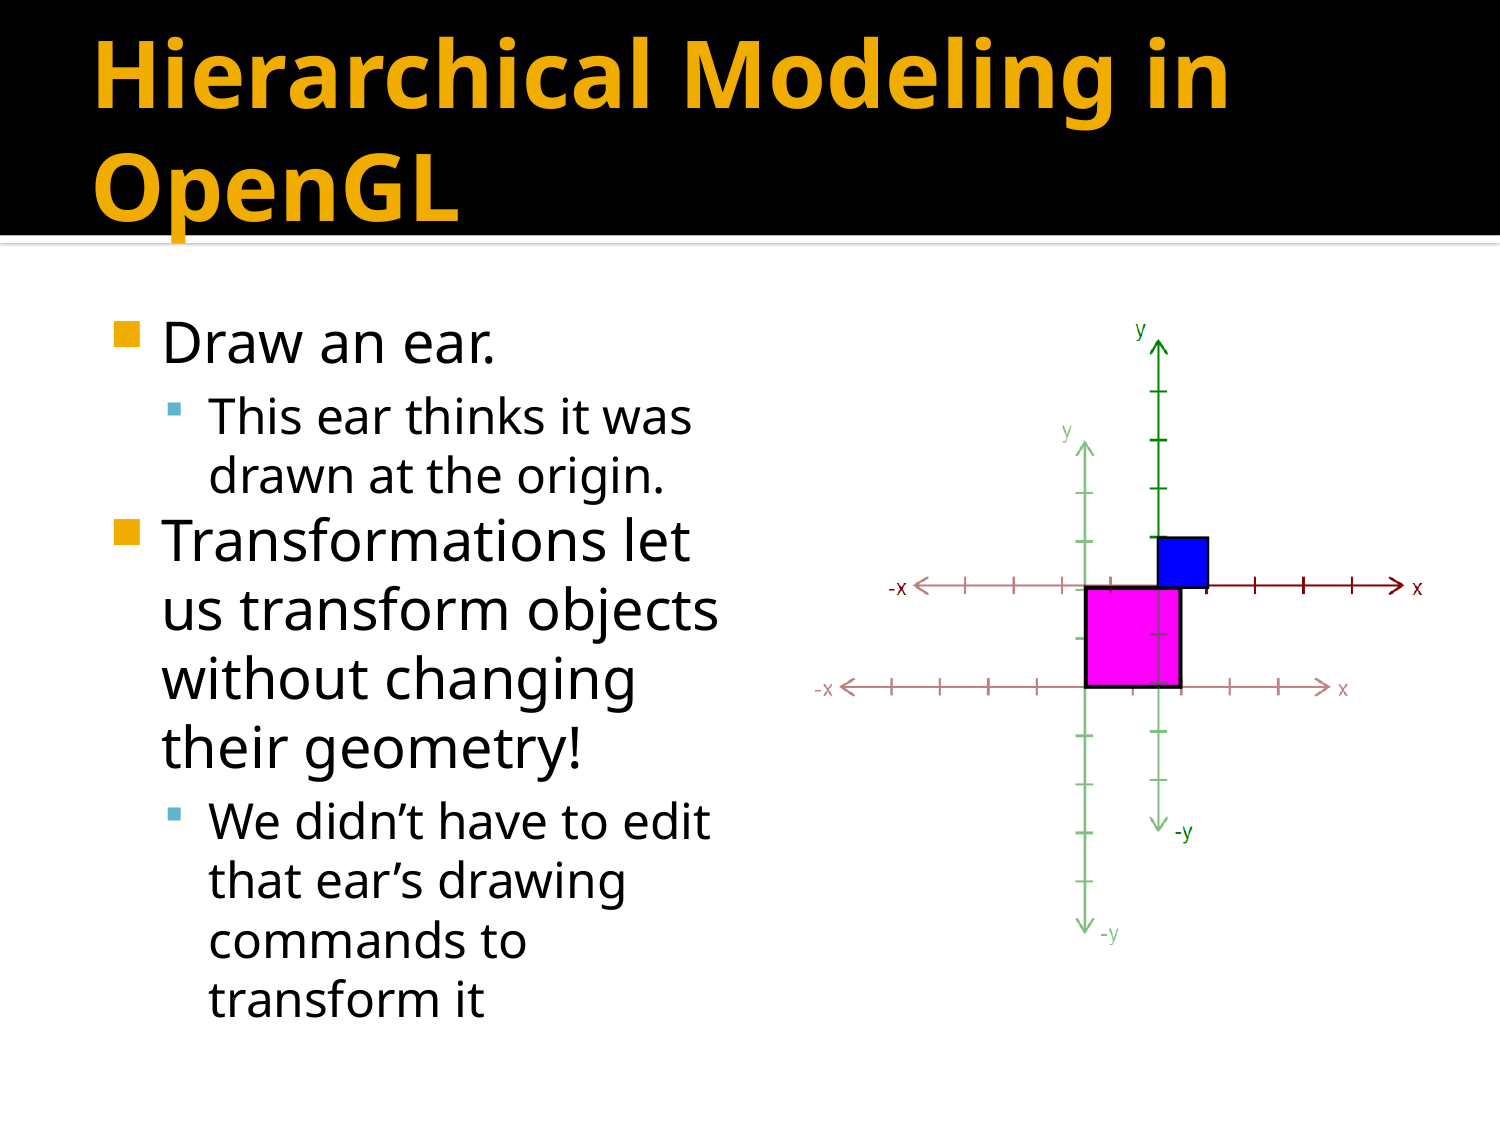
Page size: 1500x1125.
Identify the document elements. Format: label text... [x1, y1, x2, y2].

list Draw an ear. This ear thinks it was drawn at the origin. Transformations let us transform objects without changing their geometry! We didn’t have to edit that ear’s drawing commands to transform it [75, 291, 738, 1050]
title Hierarchical Modeling in OpenGL [75, 24, 1425, 231]
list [815, 324, 1423, 945]
